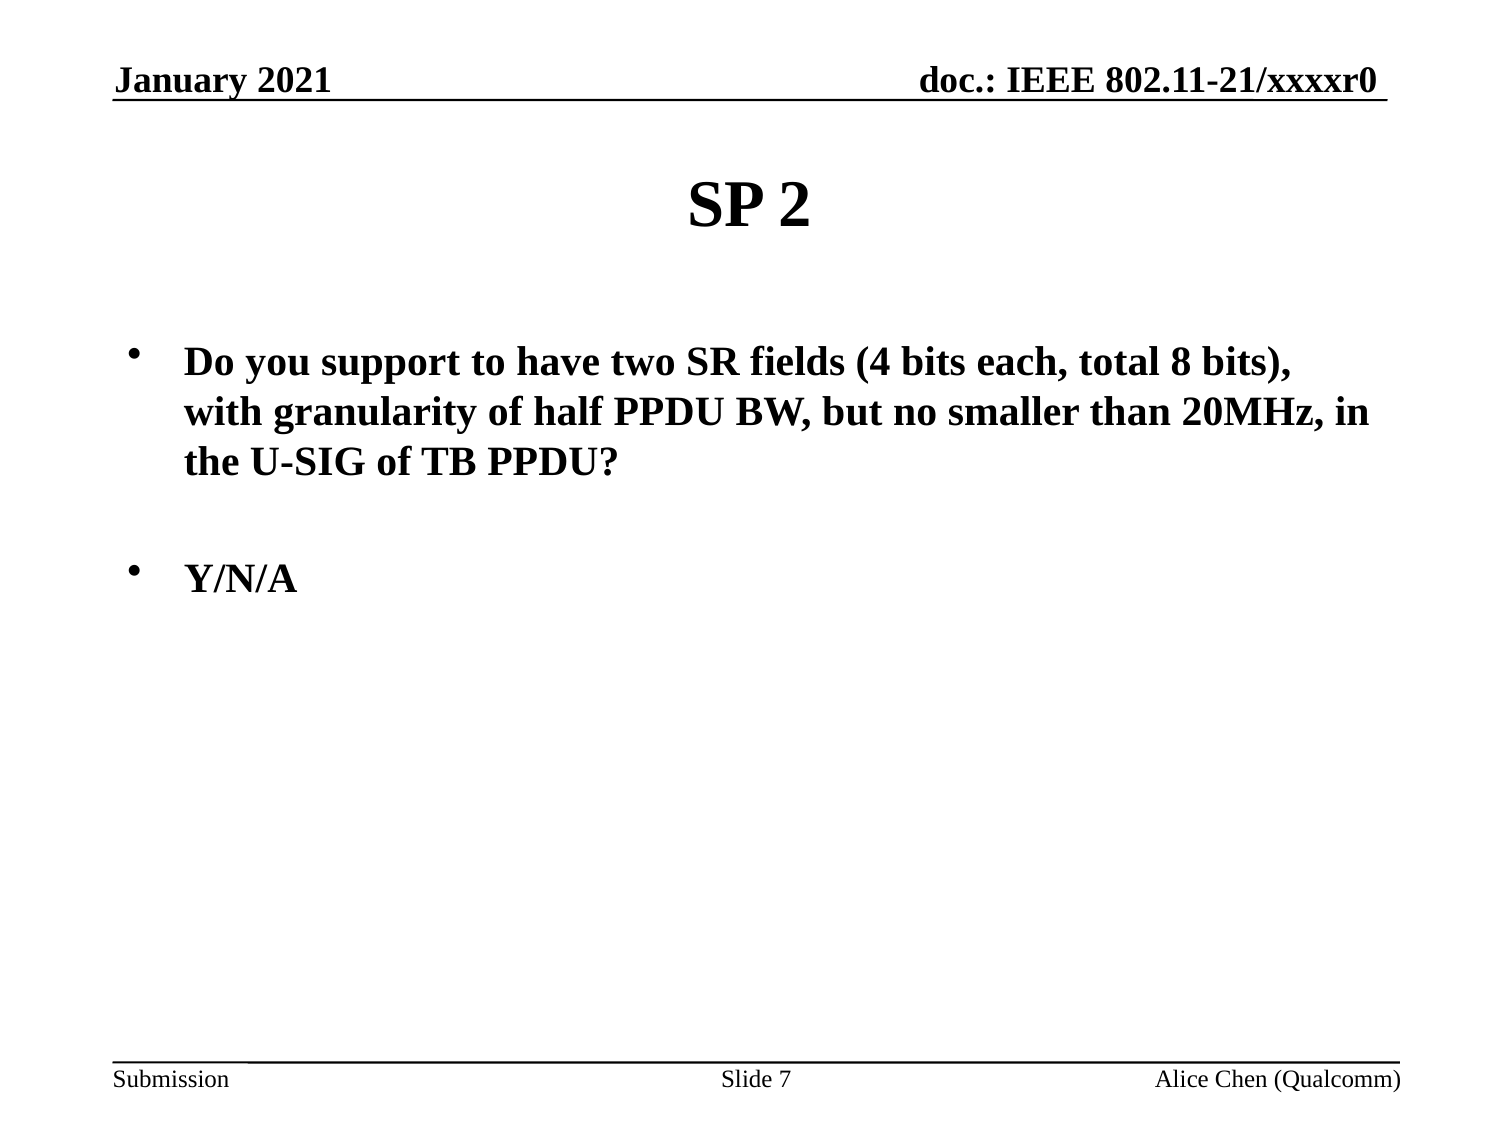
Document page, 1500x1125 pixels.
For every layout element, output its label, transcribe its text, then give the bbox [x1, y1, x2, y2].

title SP 2 [112, 112, 1388, 288]
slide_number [114, 54, 354, 101]
footer Alice Chen (Qualcomm) [1062, 1061, 1402, 1093]
slide_number Slide 7 [712, 1061, 800, 1093]
list Do you support to have two SR fields (4 bits each, total 8 bits), with granularity of half PPDU BW, but no smaller than 20MHz, in the U-SIG of TB PPDU? Y/N/A [112, 326, 1388, 1002]
